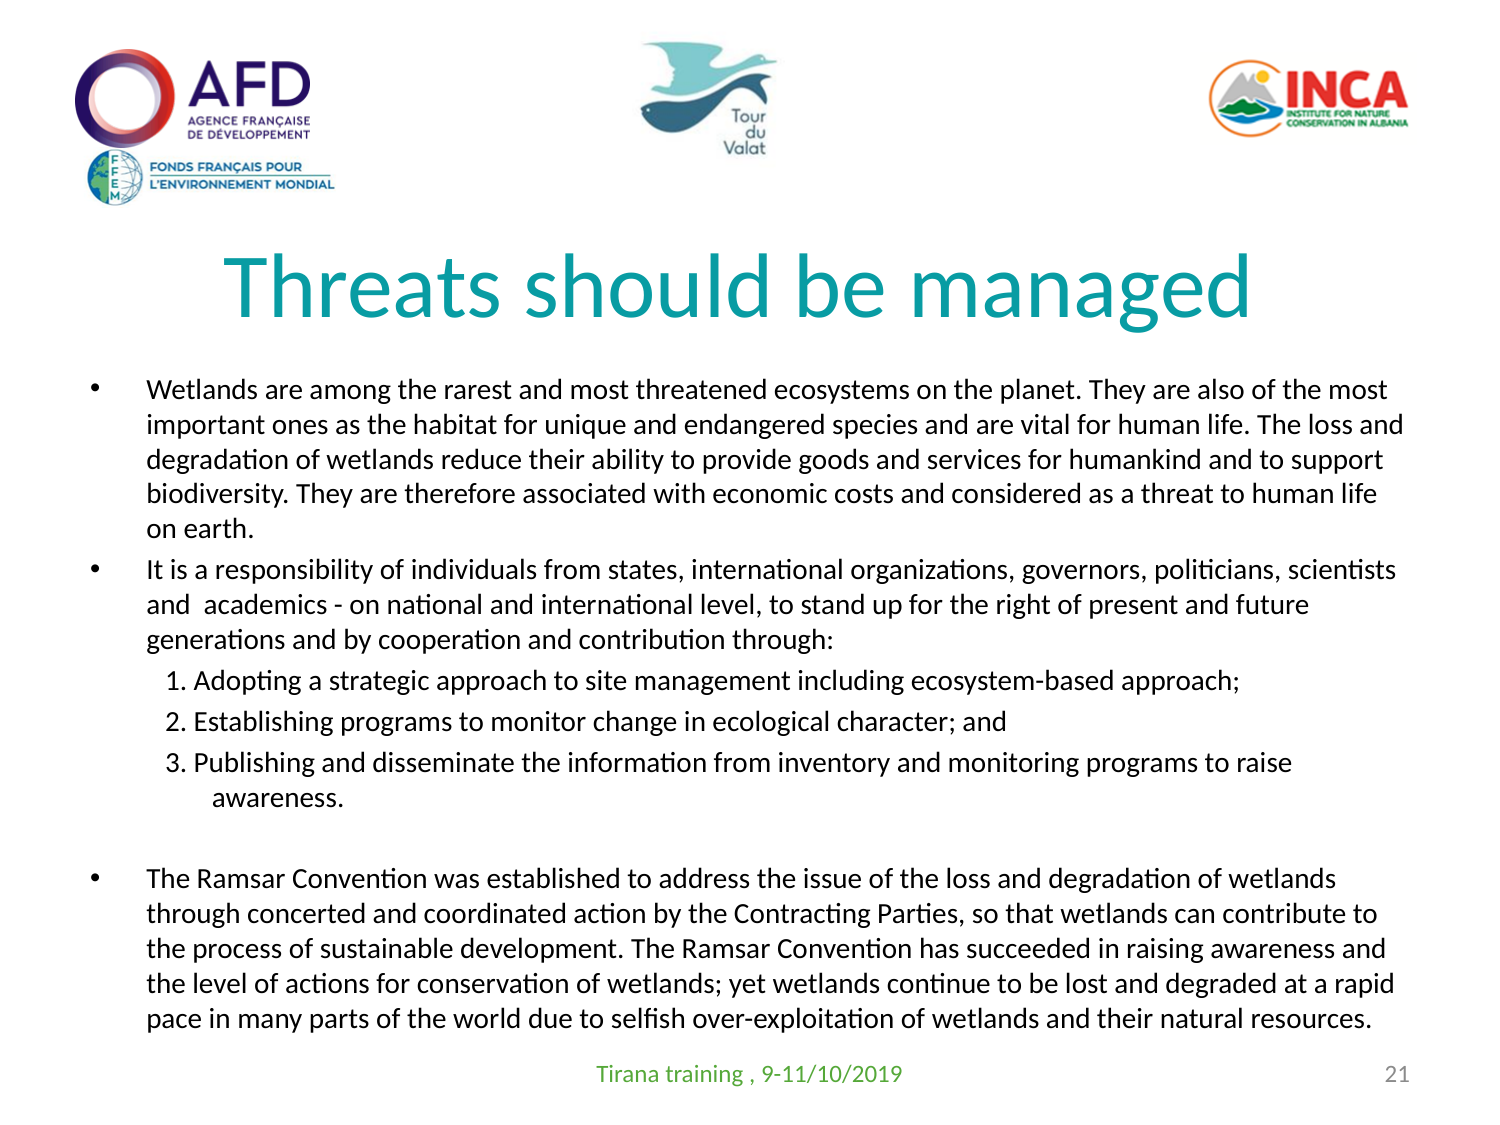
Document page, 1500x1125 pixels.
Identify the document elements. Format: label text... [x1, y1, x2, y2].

title Threats should be managed [75, 187, 1425, 362]
picture [624, 15, 793, 182]
slide_number 21 [1074, 1042, 1425, 1103]
picture [1200, 52, 1417, 145]
list Wetlands are among the rarest and most threatened ecosystems on the planet. They are also of the most important ones as the habitat for unique and endangered species and are vital for human life. The loss and degradation of wetlands reduce their ability to provide goods and services for humankind and to support biodiversity. They are therefore associated with economic costs and considered as a threat to human life on earth. It is a responsibility of individuals from states, international organizations, governors, politicians, scientists and academics - on national and international level, to stand up for the right of present and future generations and by cooperation and contribution through: 1. Adopting a strategic approach to site management including ecosystem-based approach; 2. Establishing programs to monitor change in ecological character; and 3. Publishing and disseminate the information from inventory and monitoring programs to raise awareness. The Ramsar Convention was established to address the issue of the loss and degradation of wetlands through concerted and coordinated action by the Contracting Parties, so that wetlands can contribute to the process of sustainable development. The Ramsar Convention has succeeded in raising awareness and the level of actions for conservation of wetlands; yet wetlands continue to be lost and degraded at a rapid pace in many parts of the world due to selfish over-exploitation of wetlands and their natural resources. [75, 362, 1425, 1005]
picture [75, 49, 347, 187]
footer Tirana training , 9-11/10/2019 [512, 1042, 988, 1103]
